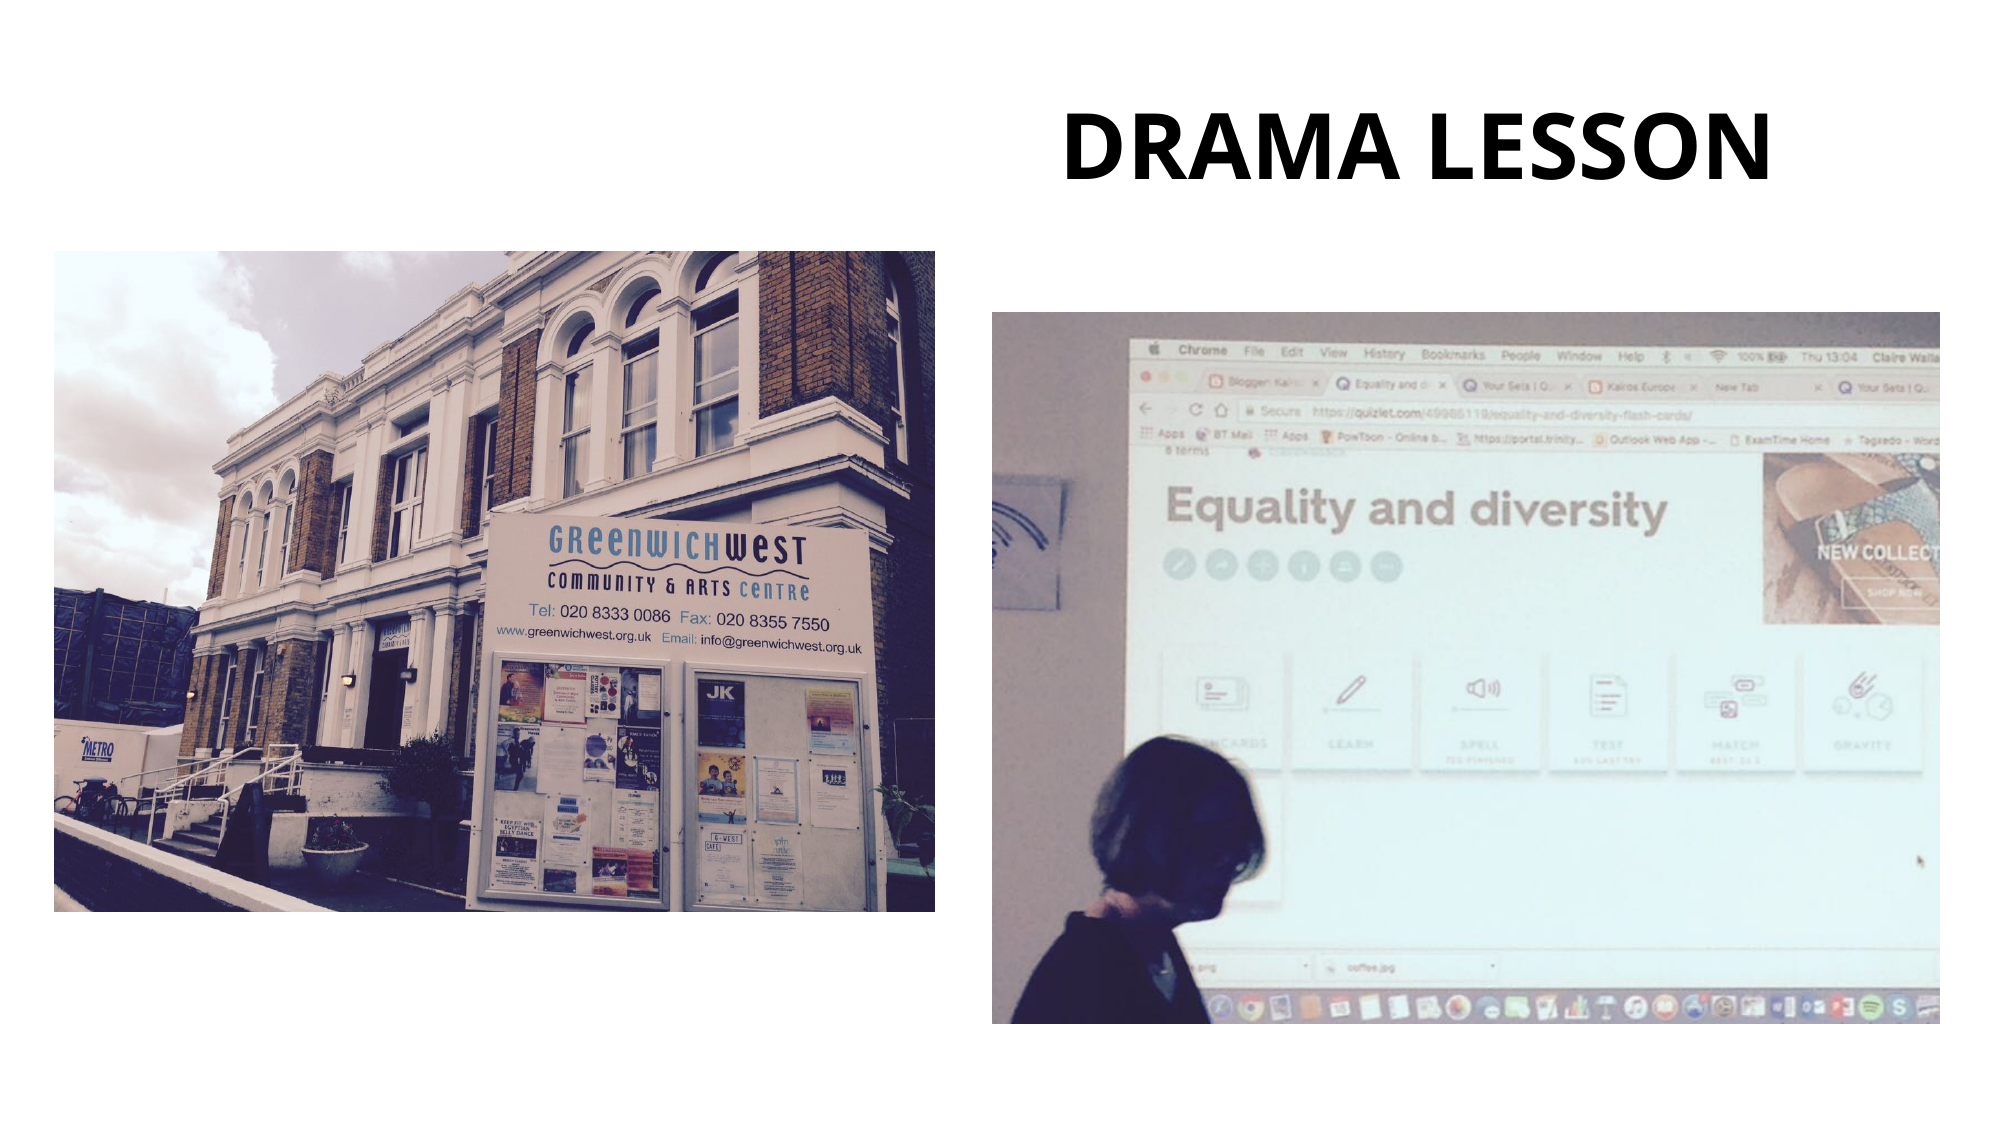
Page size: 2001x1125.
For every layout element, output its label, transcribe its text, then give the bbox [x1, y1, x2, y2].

title DRAMA LESSON [498, 40, 2000, 259]
picture [992, 312, 1940, 1024]
picture [54, 251, 935, 912]
